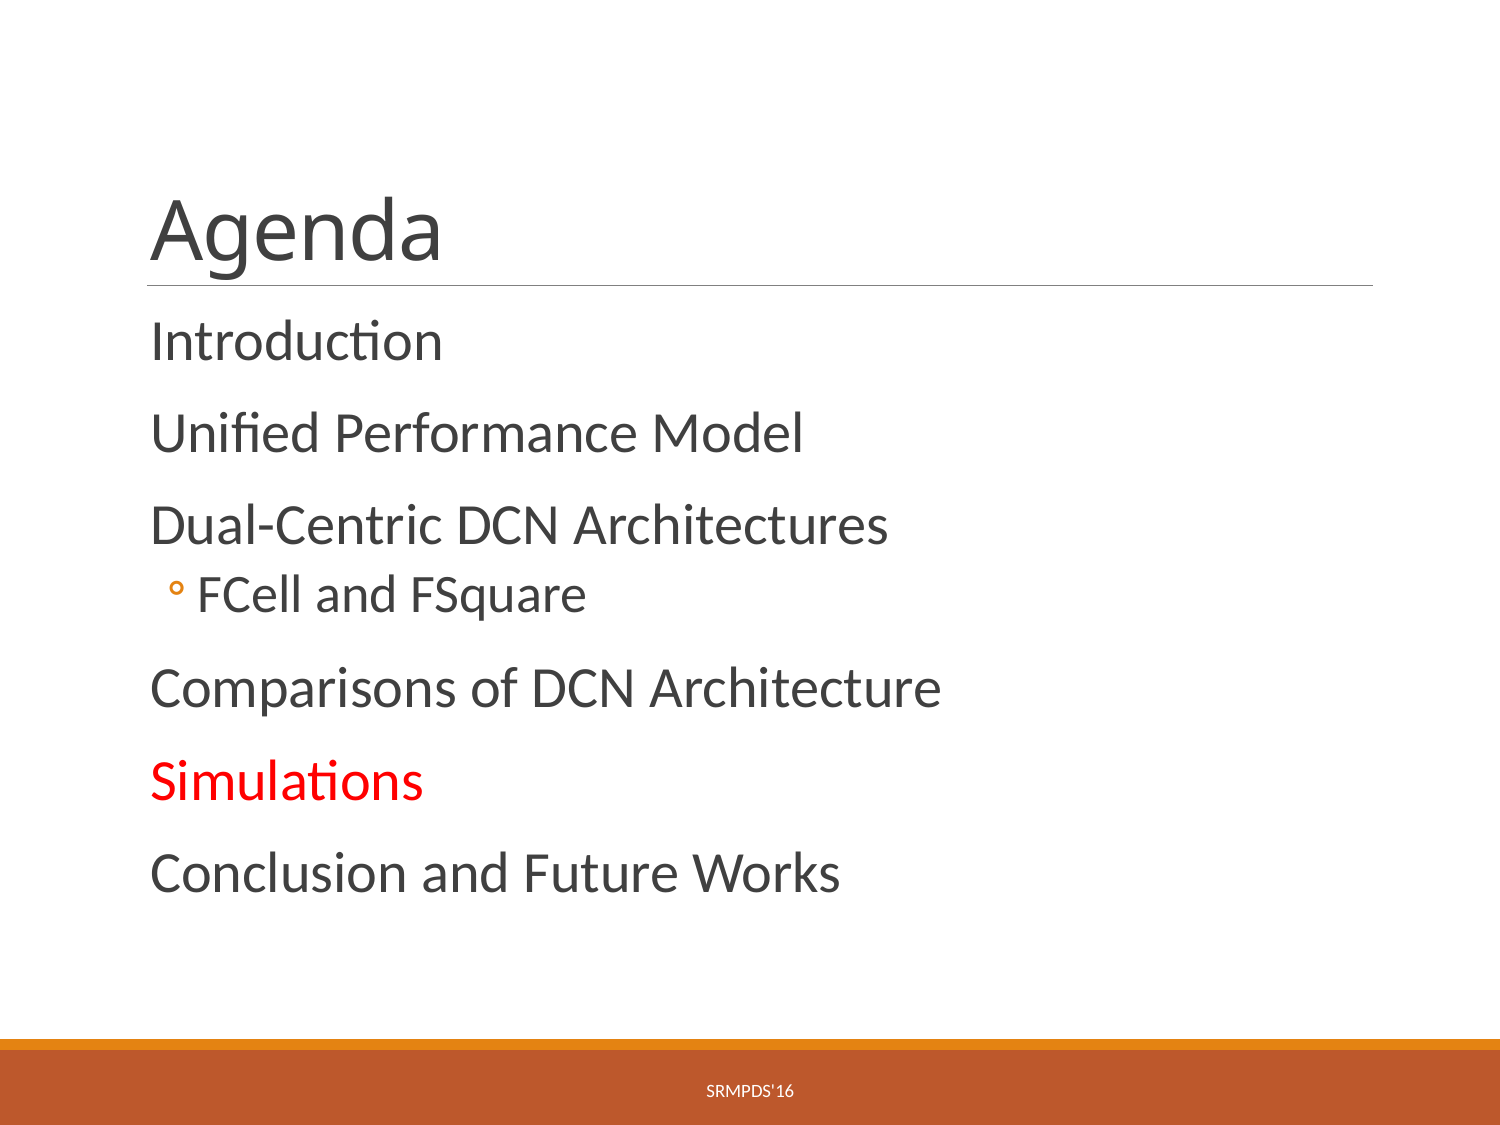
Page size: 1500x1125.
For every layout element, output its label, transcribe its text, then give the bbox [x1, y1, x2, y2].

footer SRMPDS'16 [453, 1059, 1047, 1120]
title Agenda [135, 47, 1373, 285]
list Introduction Unified Performance Model Dual-Centric DCN Architectures FCell and FSquare Comparisons of DCN Architecture Simulations Conclusion and Future Works [135, 302, 1373, 963]
